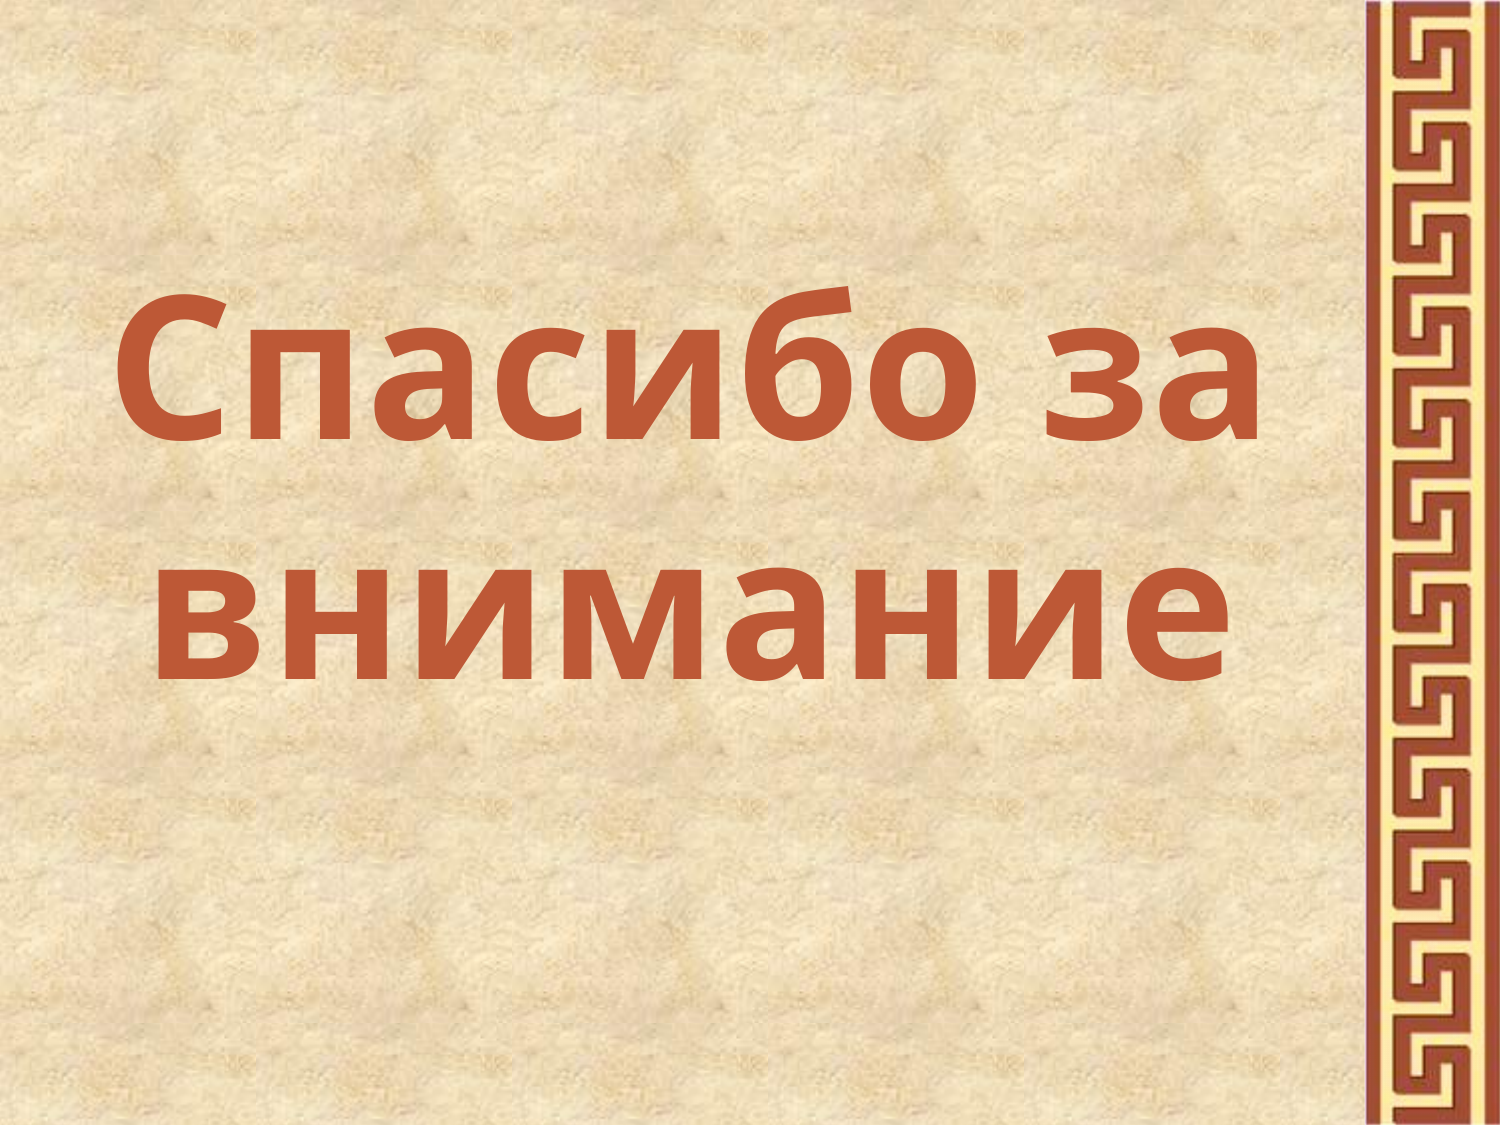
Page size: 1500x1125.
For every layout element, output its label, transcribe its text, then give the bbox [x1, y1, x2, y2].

picture [0, 0, 1500, 1125]
picture [1365, 641, 1500, 1124]
text_box Спасибо за внимание [64, 231, 1318, 727]
